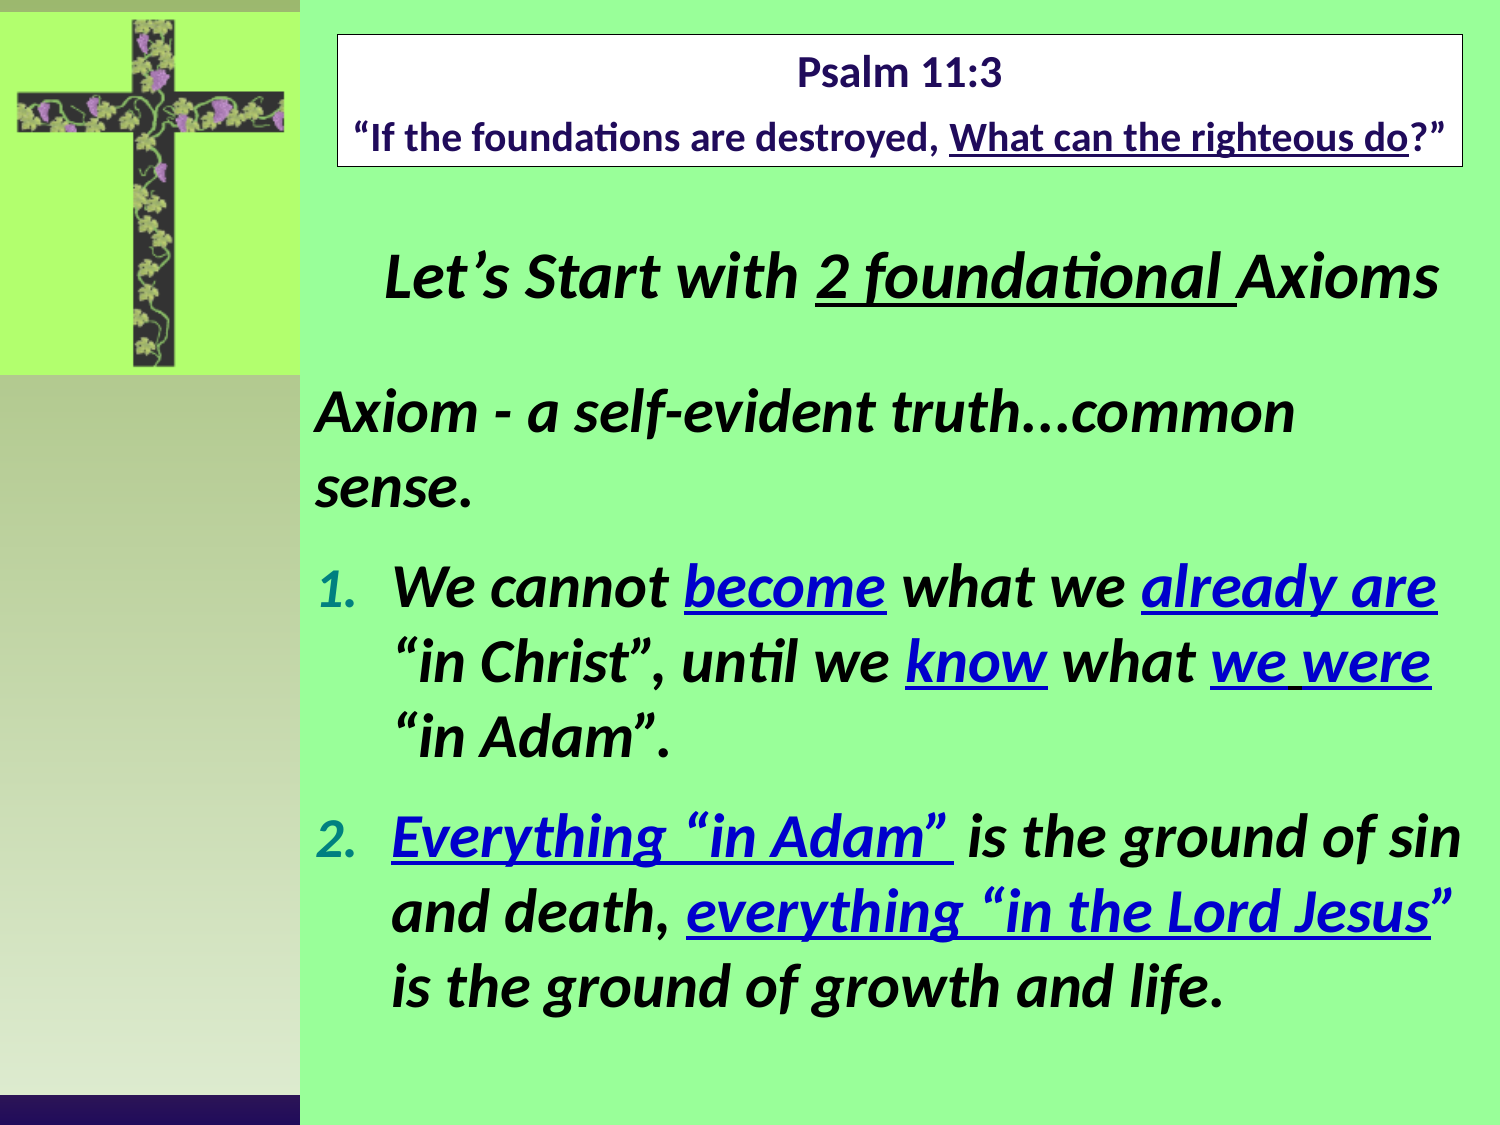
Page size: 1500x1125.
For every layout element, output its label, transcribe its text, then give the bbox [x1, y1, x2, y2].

text_box [0, 383, 300, 1095]
picture [0, 12, 301, 376]
text_box [0, 0, 300, 11]
subtitle Axiom - a self-evident truth...common sense. We cannot become what we already are “in Christ”, until we know what we were “in Adam”. Everything “in Adam” is the ground of sin and death, everything “in the Lord Jesus” is the ground of growth and life. [299, 361, 1488, 976]
text_box Let’s Start with 2 foundational Axioms [369, 224, 1456, 320]
text_box Psalm 11:3 “If the foundations are destroyed, What can the righteous do?” [337, 34, 1463, 167]
